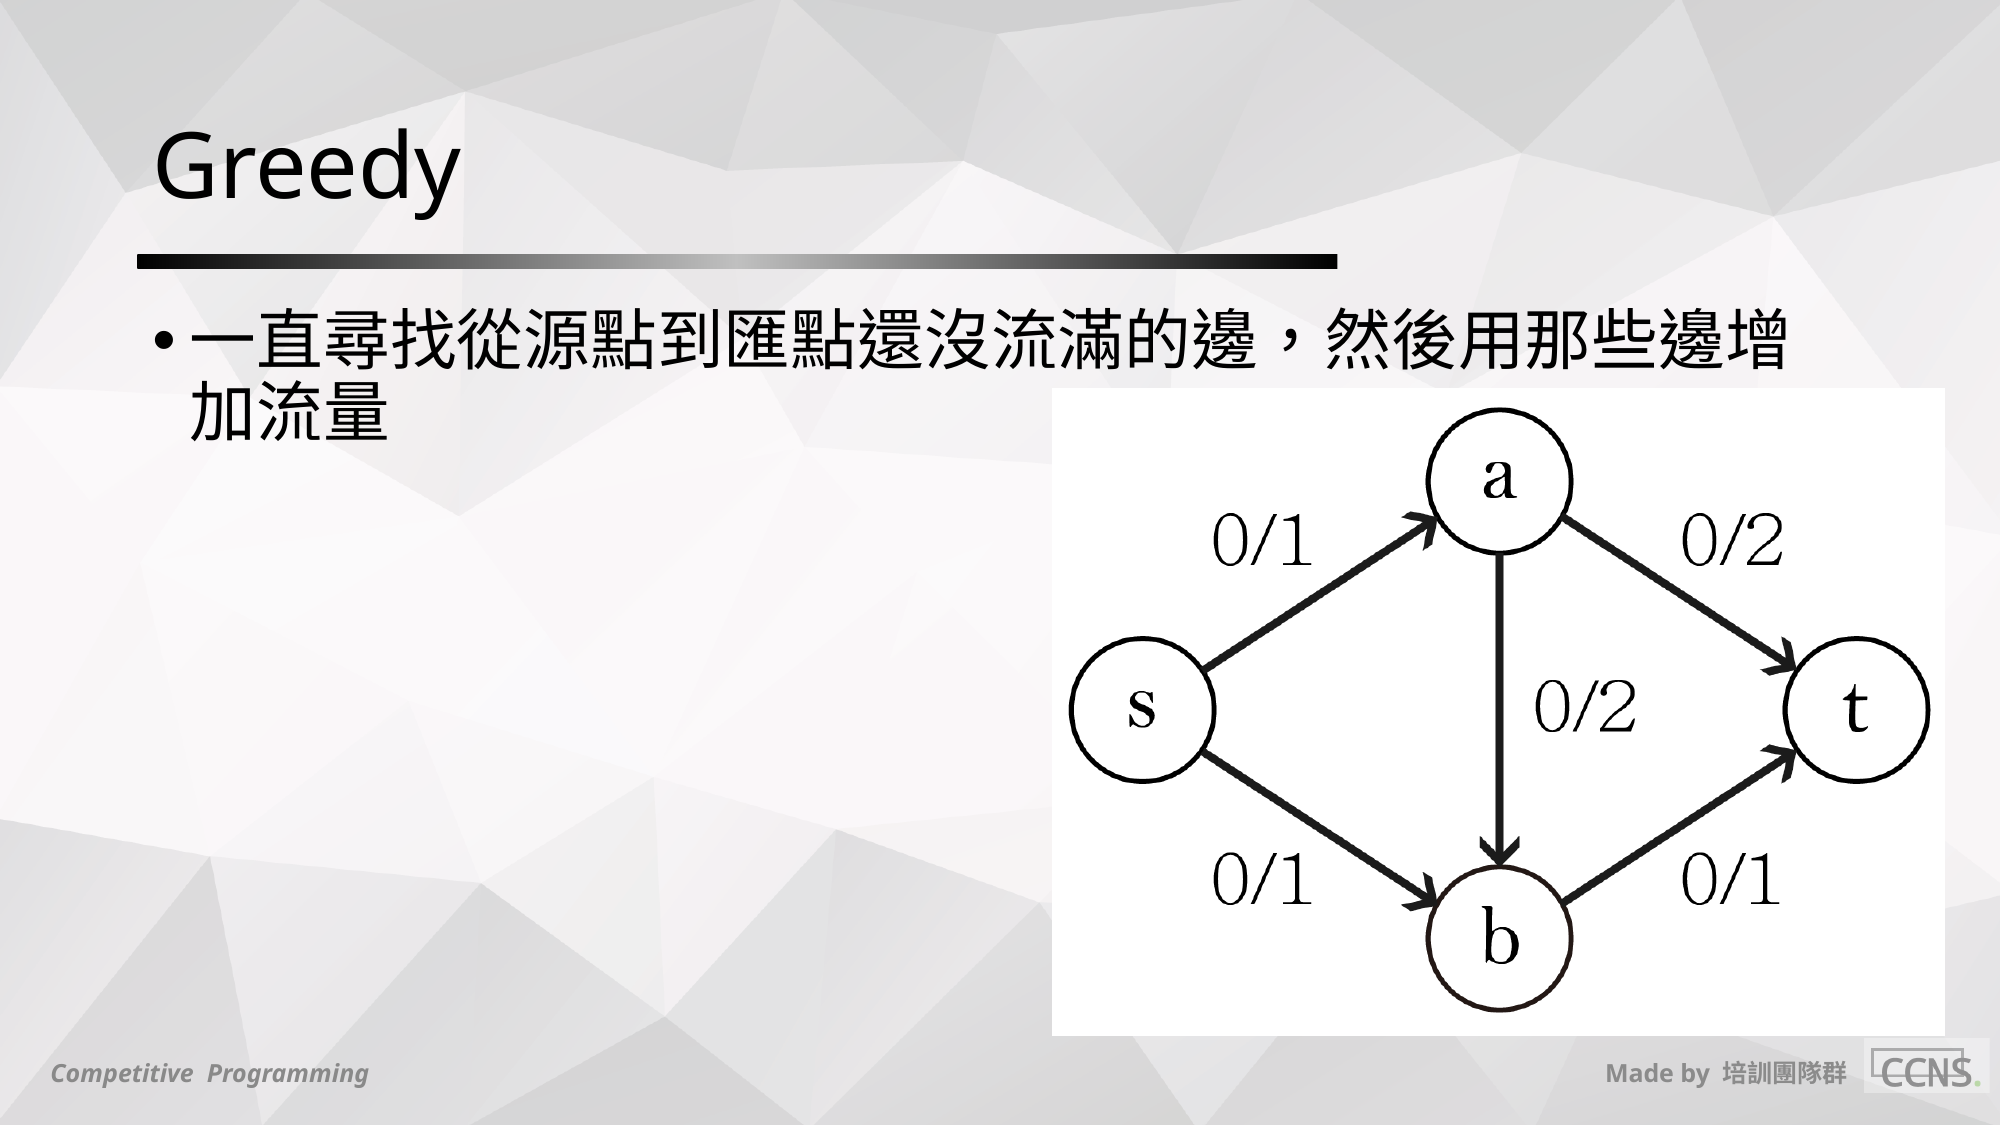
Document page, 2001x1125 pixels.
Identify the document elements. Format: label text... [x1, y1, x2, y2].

title Greedy [137, 59, 1863, 278]
picture [0, 0, 2000, 1125]
list 一直尋找從源點到匯點還沒流滿的邊，然後用那些邊增加流量 [137, 299, 1863, 1014]
